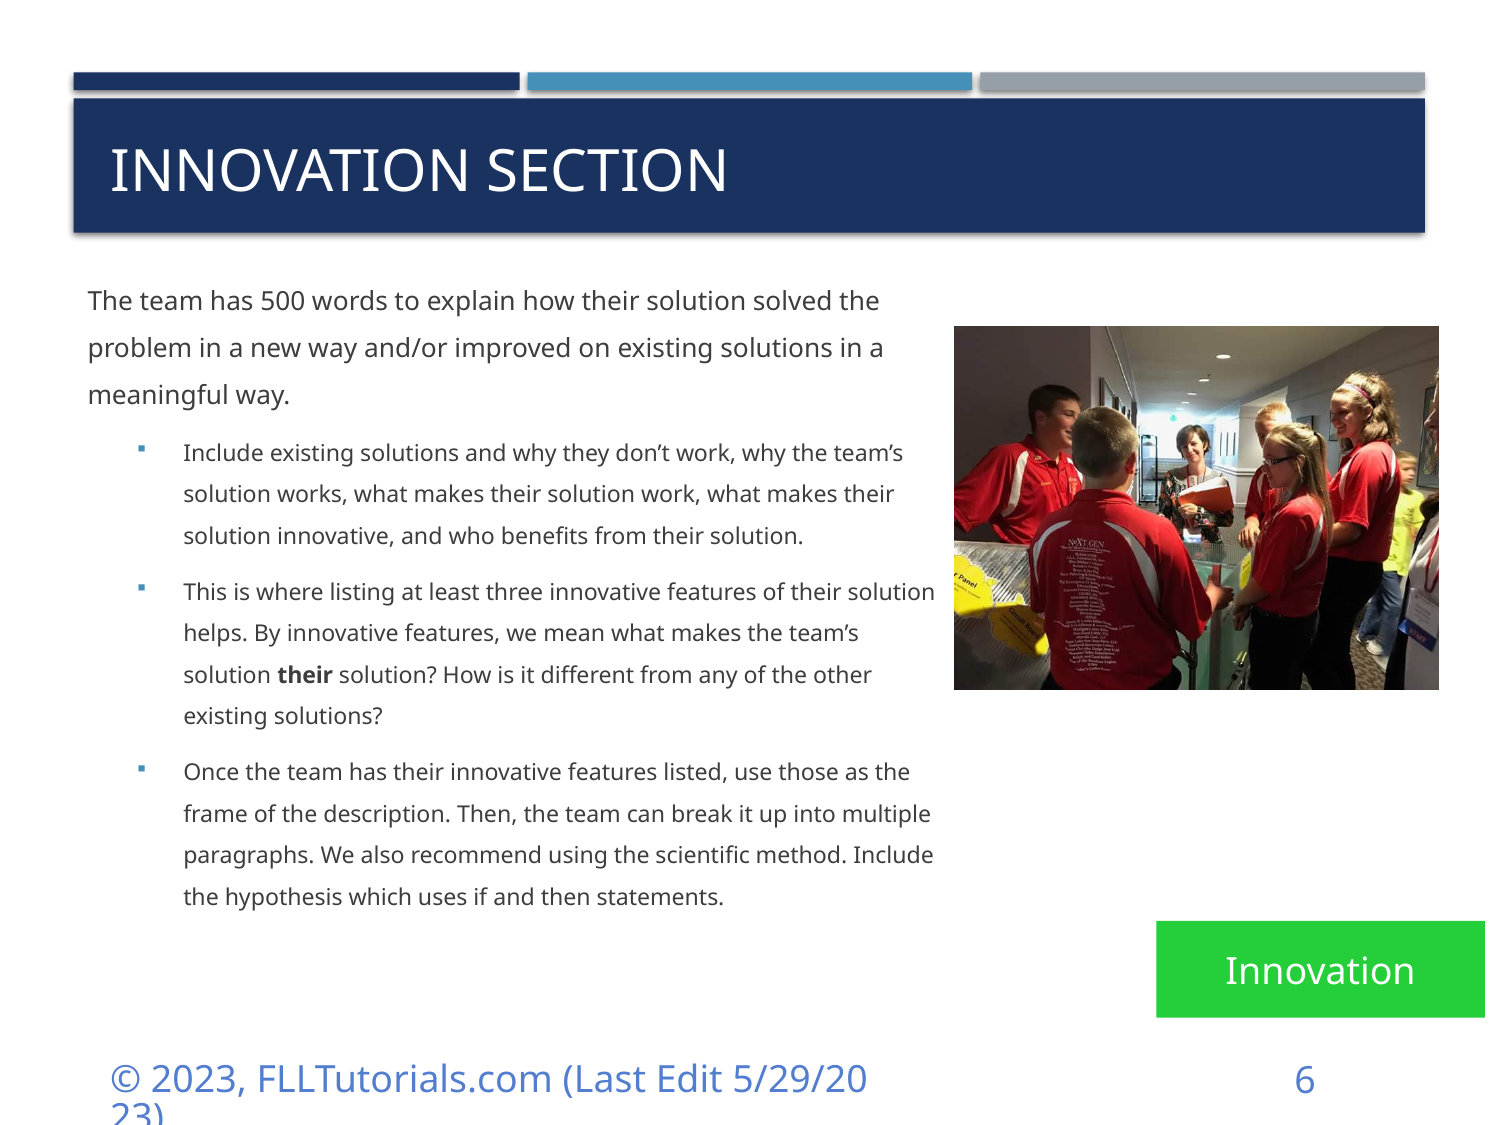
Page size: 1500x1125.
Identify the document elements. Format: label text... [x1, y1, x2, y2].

text_box Innovation [1155, 919, 1487, 1019]
slide_number 6 [1279, 1048, 1406, 1109]
footer © 2023, FLLTutorials.com (Last Edit 5/29/2023) [95, 1047, 895, 1108]
list The team has 500 words to explain how their solution solved the problem in a new way and/or improved on existing solutions in a meaningful way. Include existing solutions and why they don’t work, why the team’s solution works, what makes their solution work, what makes their solution innovative, and who benefits from their solution. This is where listing at least three innovative features of their solution helps. By innovative features, we mean what makes the team’s solution their solution? How is it different from any of the other existing solutions? Once the team has their innovative features listed, use those as the frame of the description. Then, the team can break it up into multiple paragraphs. We also recommend using the scientific method. Include the hypothesis which uses if and then statements. [72, 260, 967, 921]
picture [954, 325, 1440, 690]
title Innovation Section [95, 112, 1406, 211]
